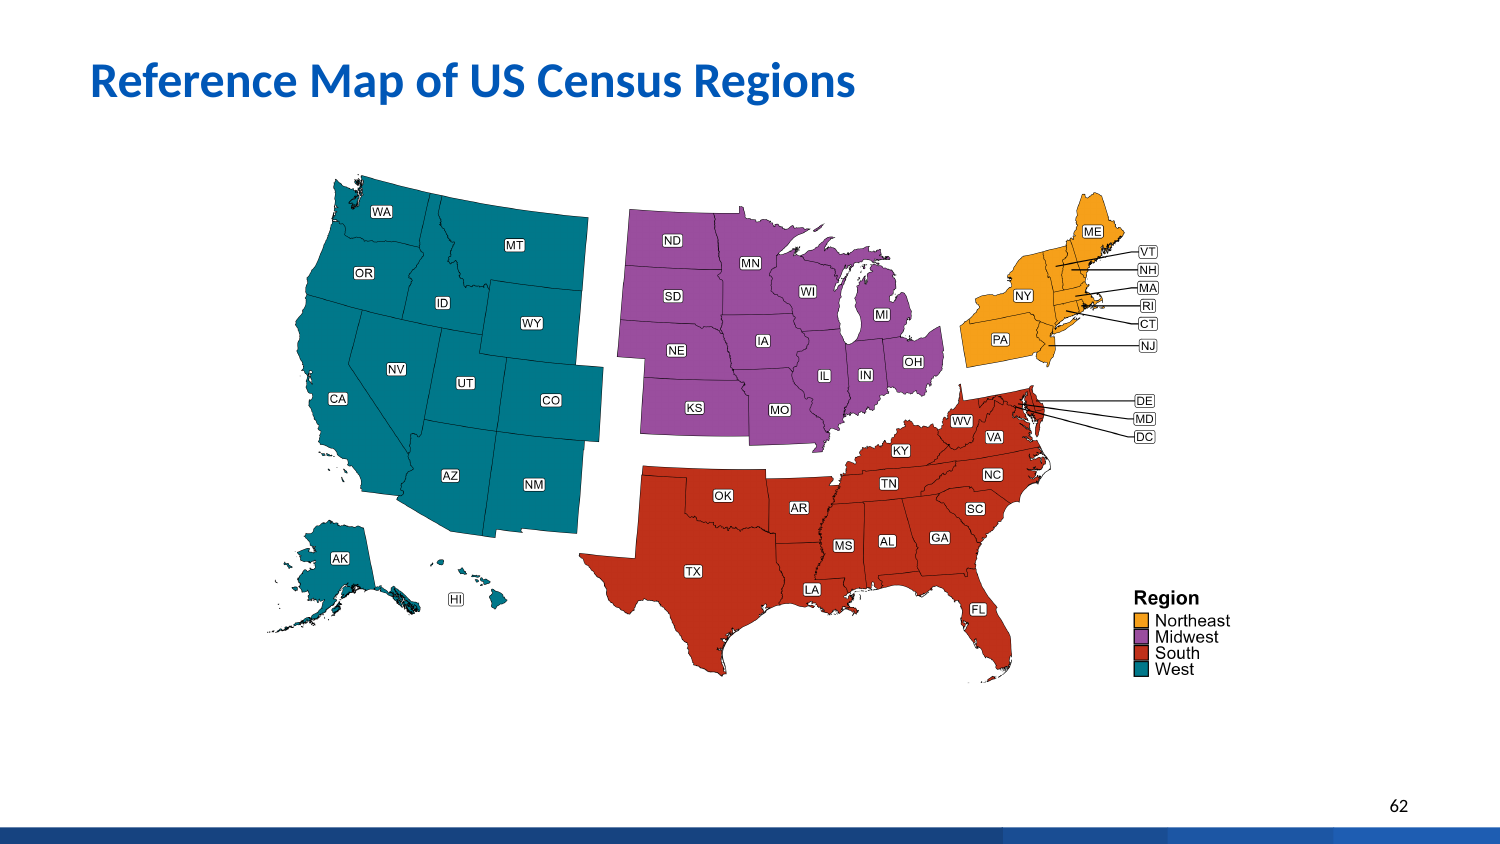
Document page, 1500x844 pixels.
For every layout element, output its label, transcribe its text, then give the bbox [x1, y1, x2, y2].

picture [258, 166, 1242, 694]
title Reference Map of US Census Regions [75, 19, 1425, 144]
